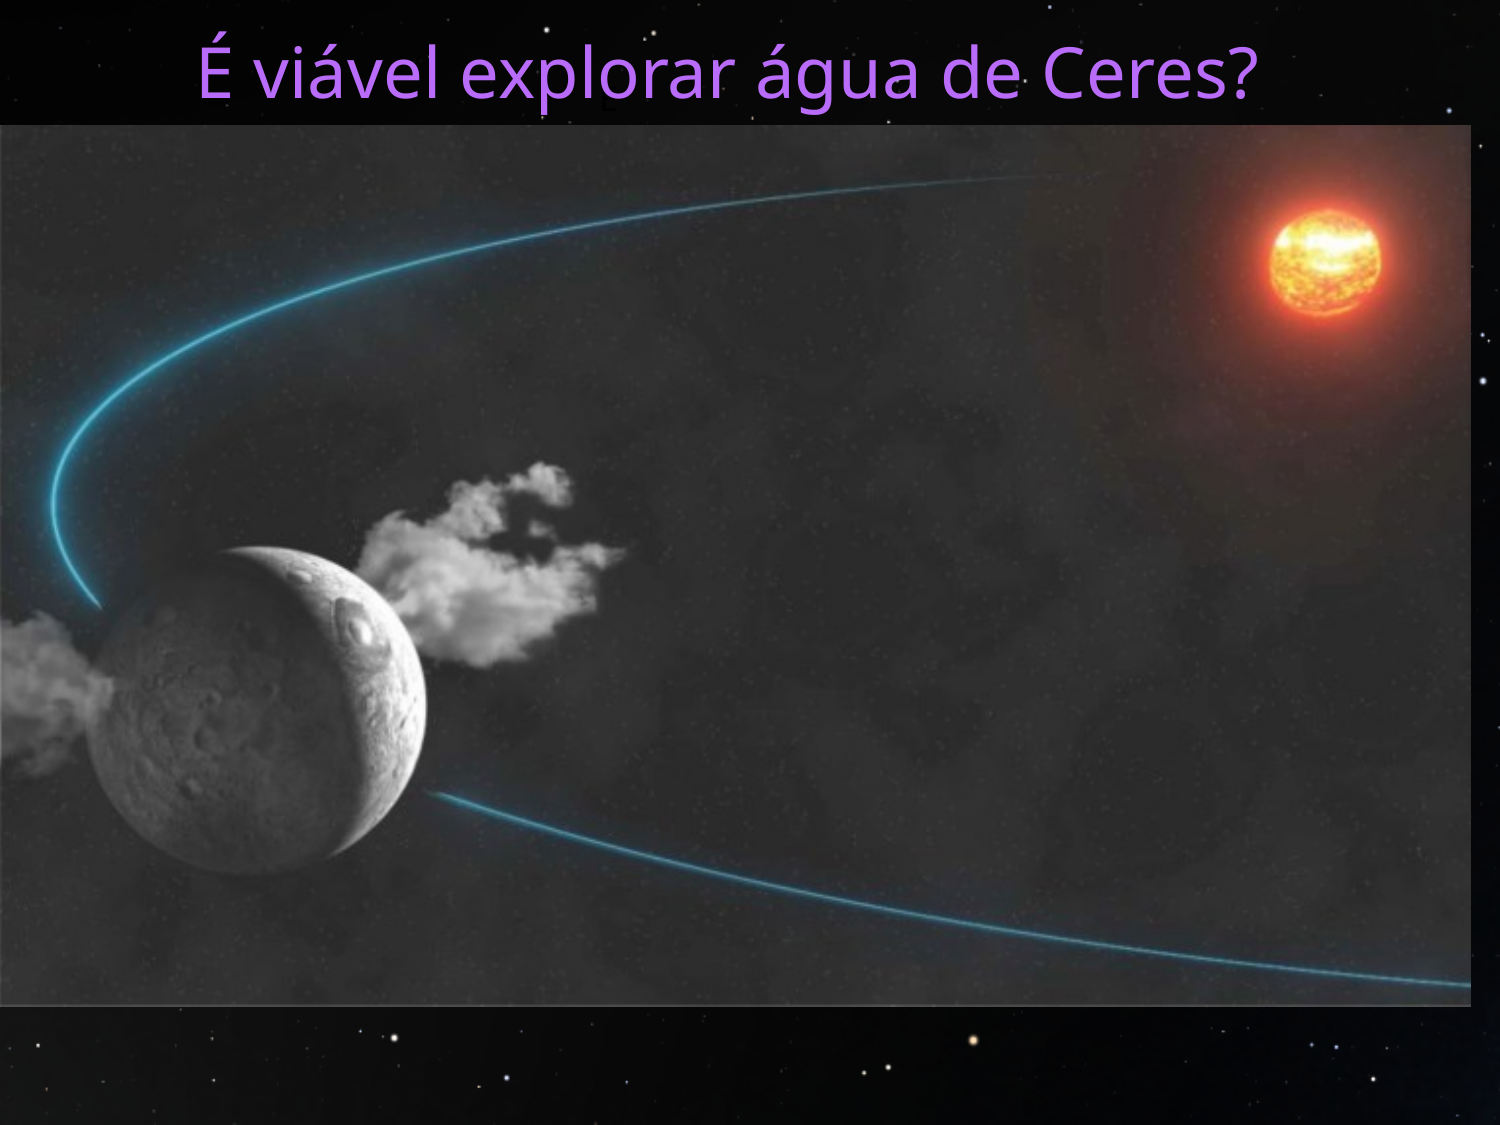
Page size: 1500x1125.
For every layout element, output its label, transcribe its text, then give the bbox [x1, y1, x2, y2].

text_box É viável explorar água de Ceres? [53, 19, 1403, 122]
picture [0, 0, 1500, 1125]
